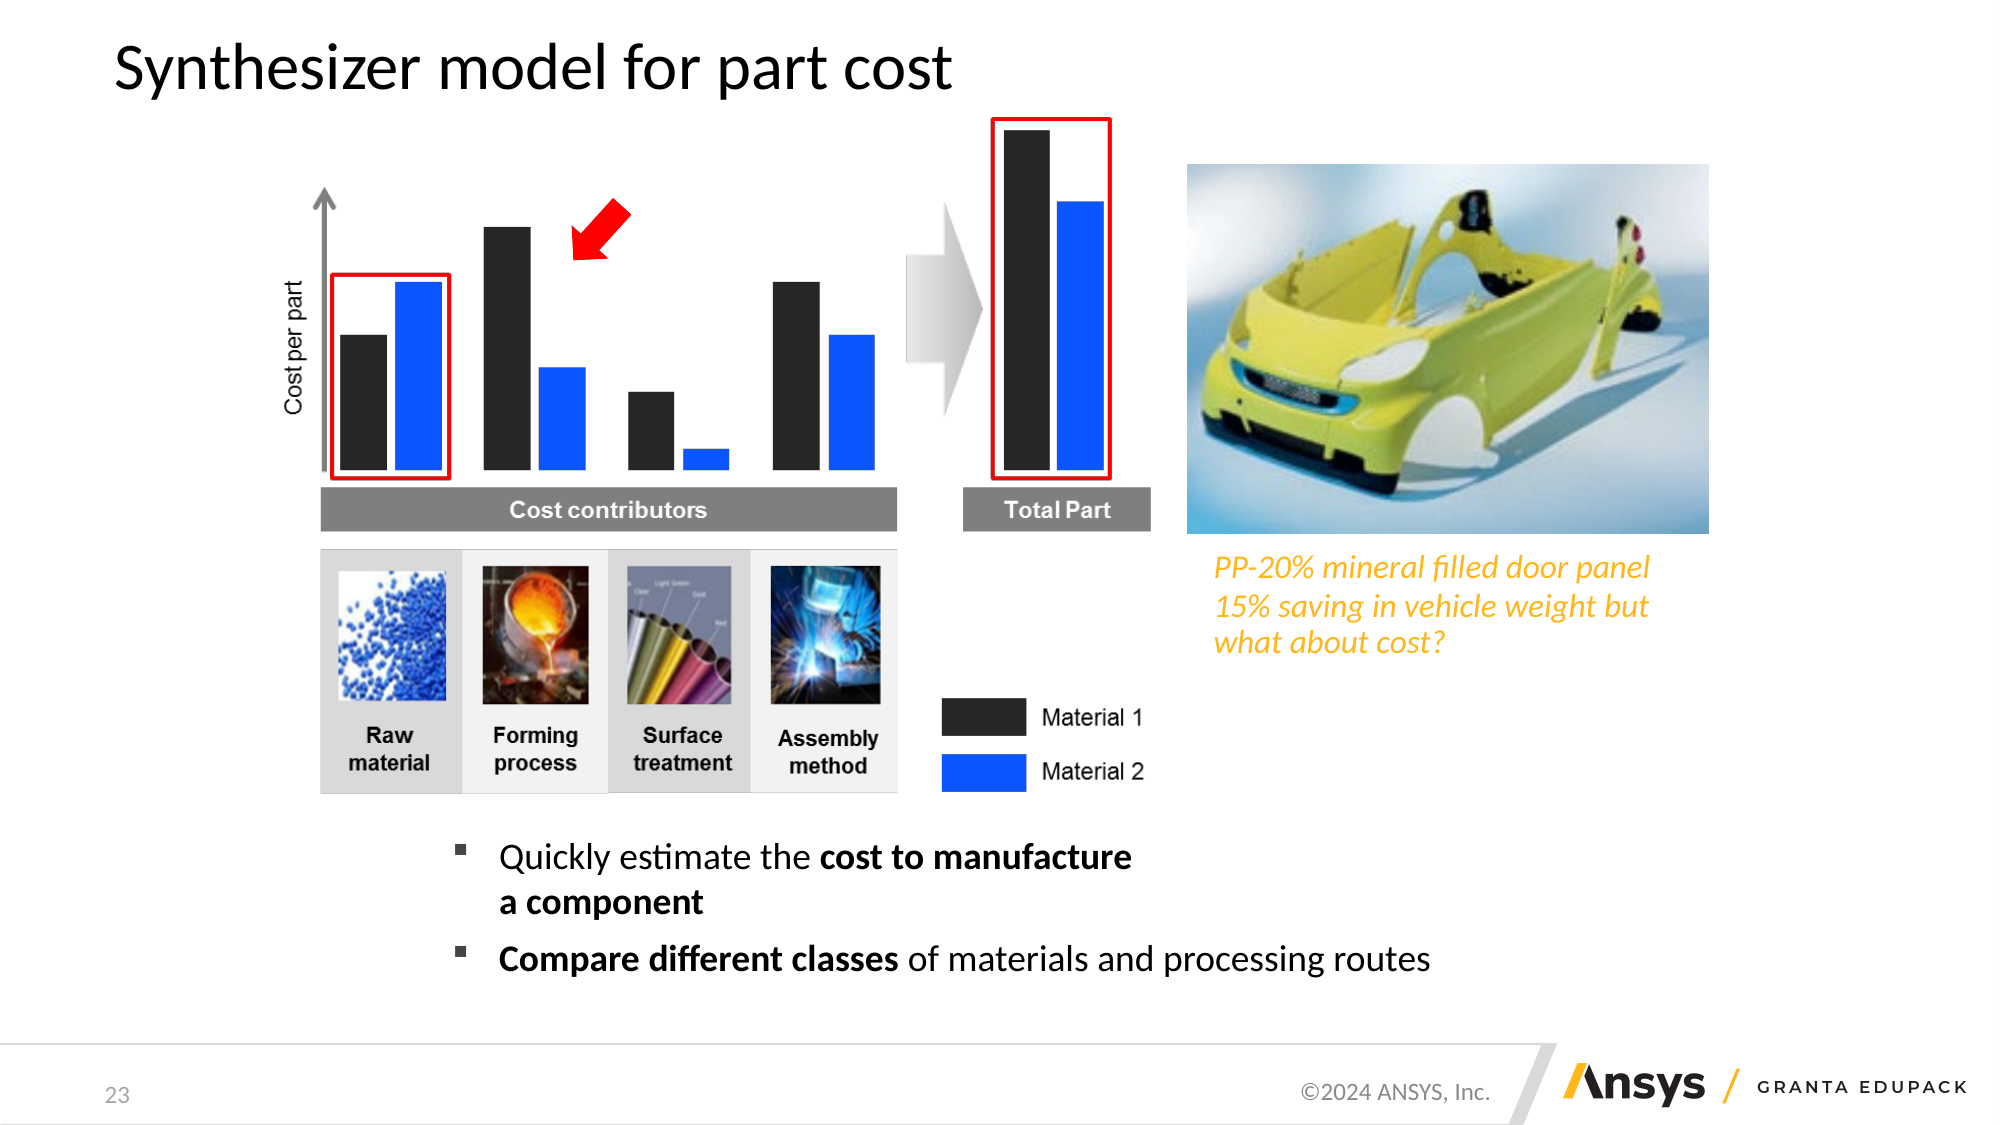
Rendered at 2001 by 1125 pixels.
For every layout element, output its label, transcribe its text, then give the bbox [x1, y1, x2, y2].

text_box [271, 117, 1232, 800]
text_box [1232, 164, 1726, 677]
title Synthesizer model for part cost [99, 24, 1900, 164]
picture [0, 0, 2000, 1125]
slide_number 23 [89, 1073, 540, 1114]
text_box Quickly estimate the cost to manufacture a component Compare different classes of materials and processing routes [437, 824, 1600, 1044]
